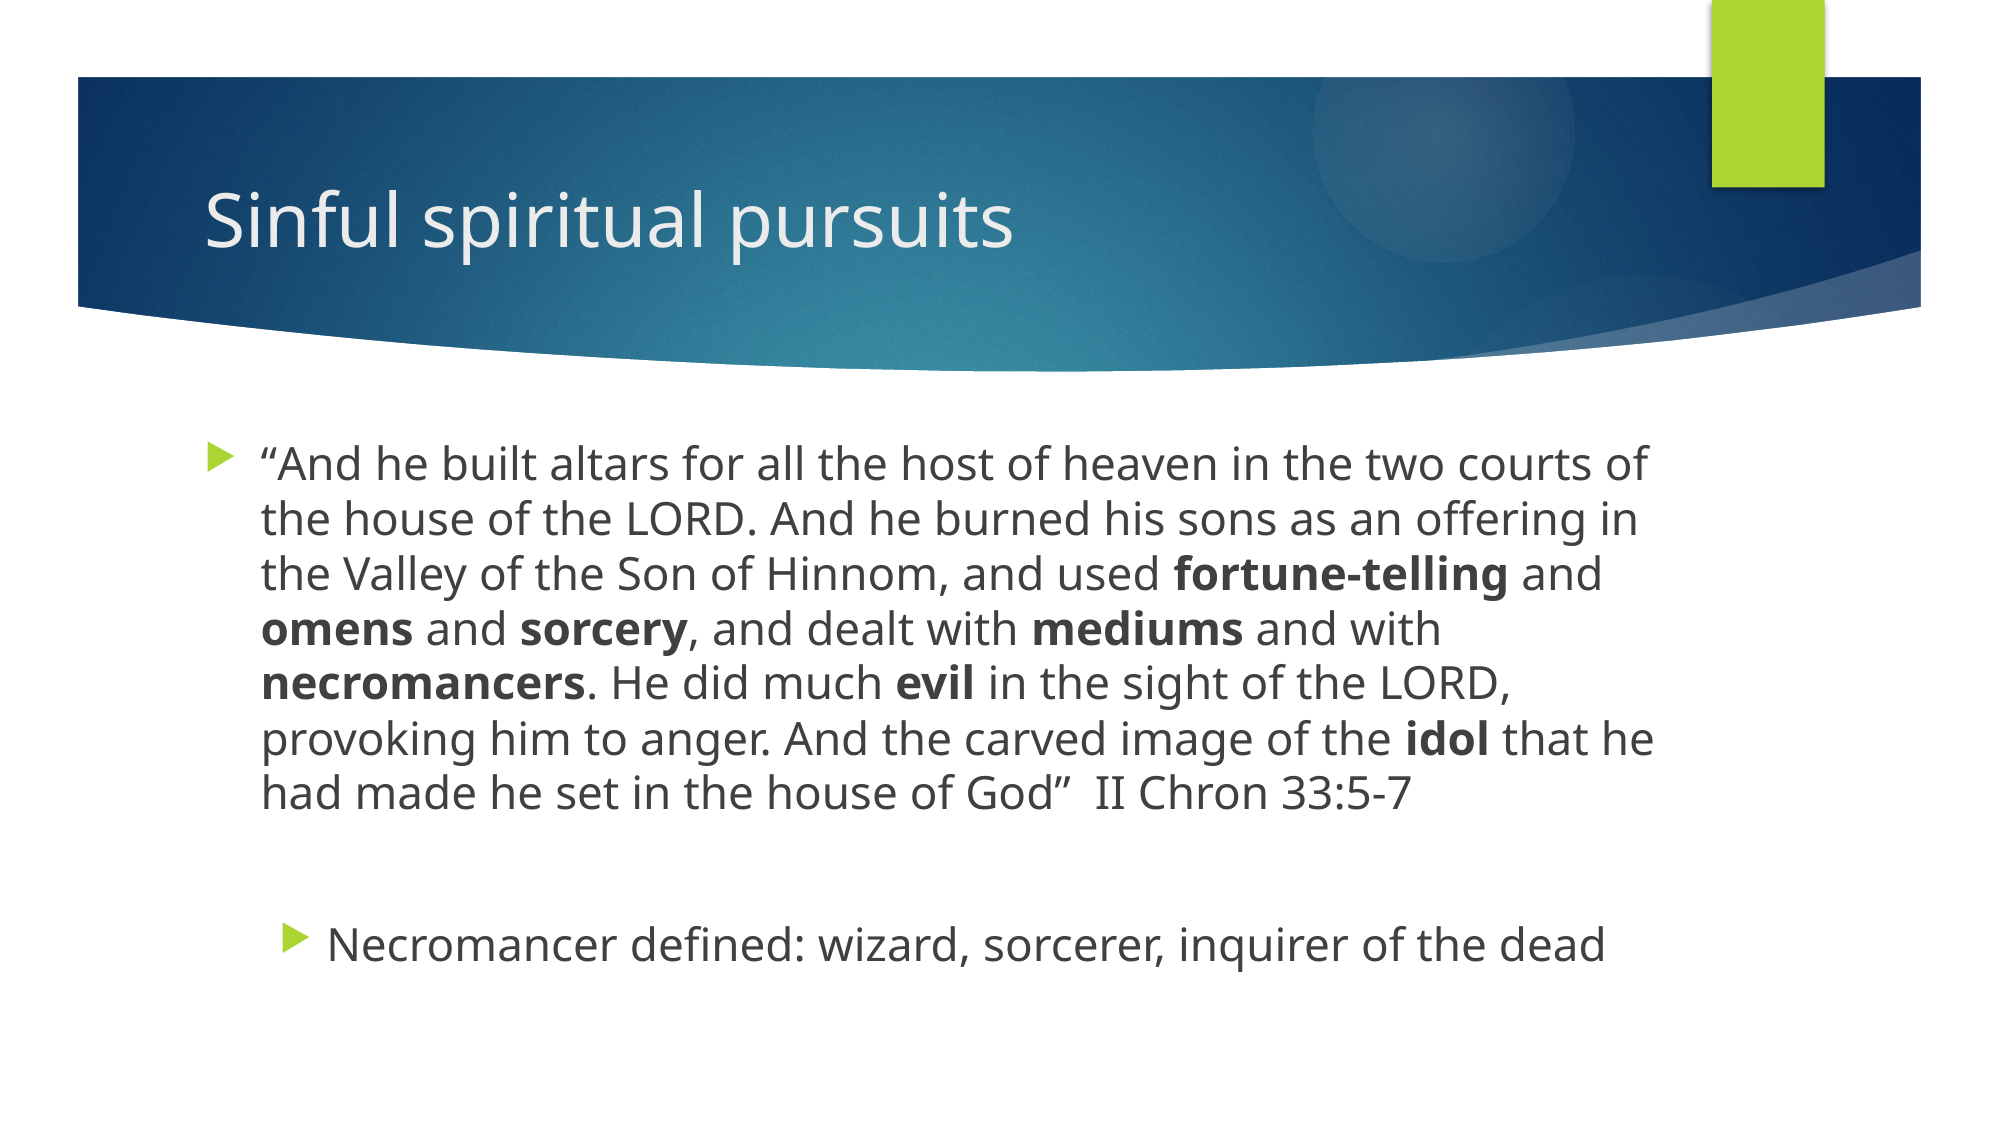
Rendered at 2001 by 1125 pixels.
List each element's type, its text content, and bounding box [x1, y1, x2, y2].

title Sinful spiritual pursuits [189, 159, 1627, 276]
list “And he built altars for all the host of heaven in the two courts of the house of the Lord. And he burned his sons as an offering in the Valley of the Son of Hinnom, and used fortune-telling and omens and sorcery, and dealt with mediums and with necromancers. He did much evil in the sight of the Lord, provoking him to anger. And the carved image of the idol that he had made he set in the house of God” II Chron 33:5-7 Necromancer defined: wizard, sorcerer, inquirer of the dead [189, 427, 1691, 1125]
